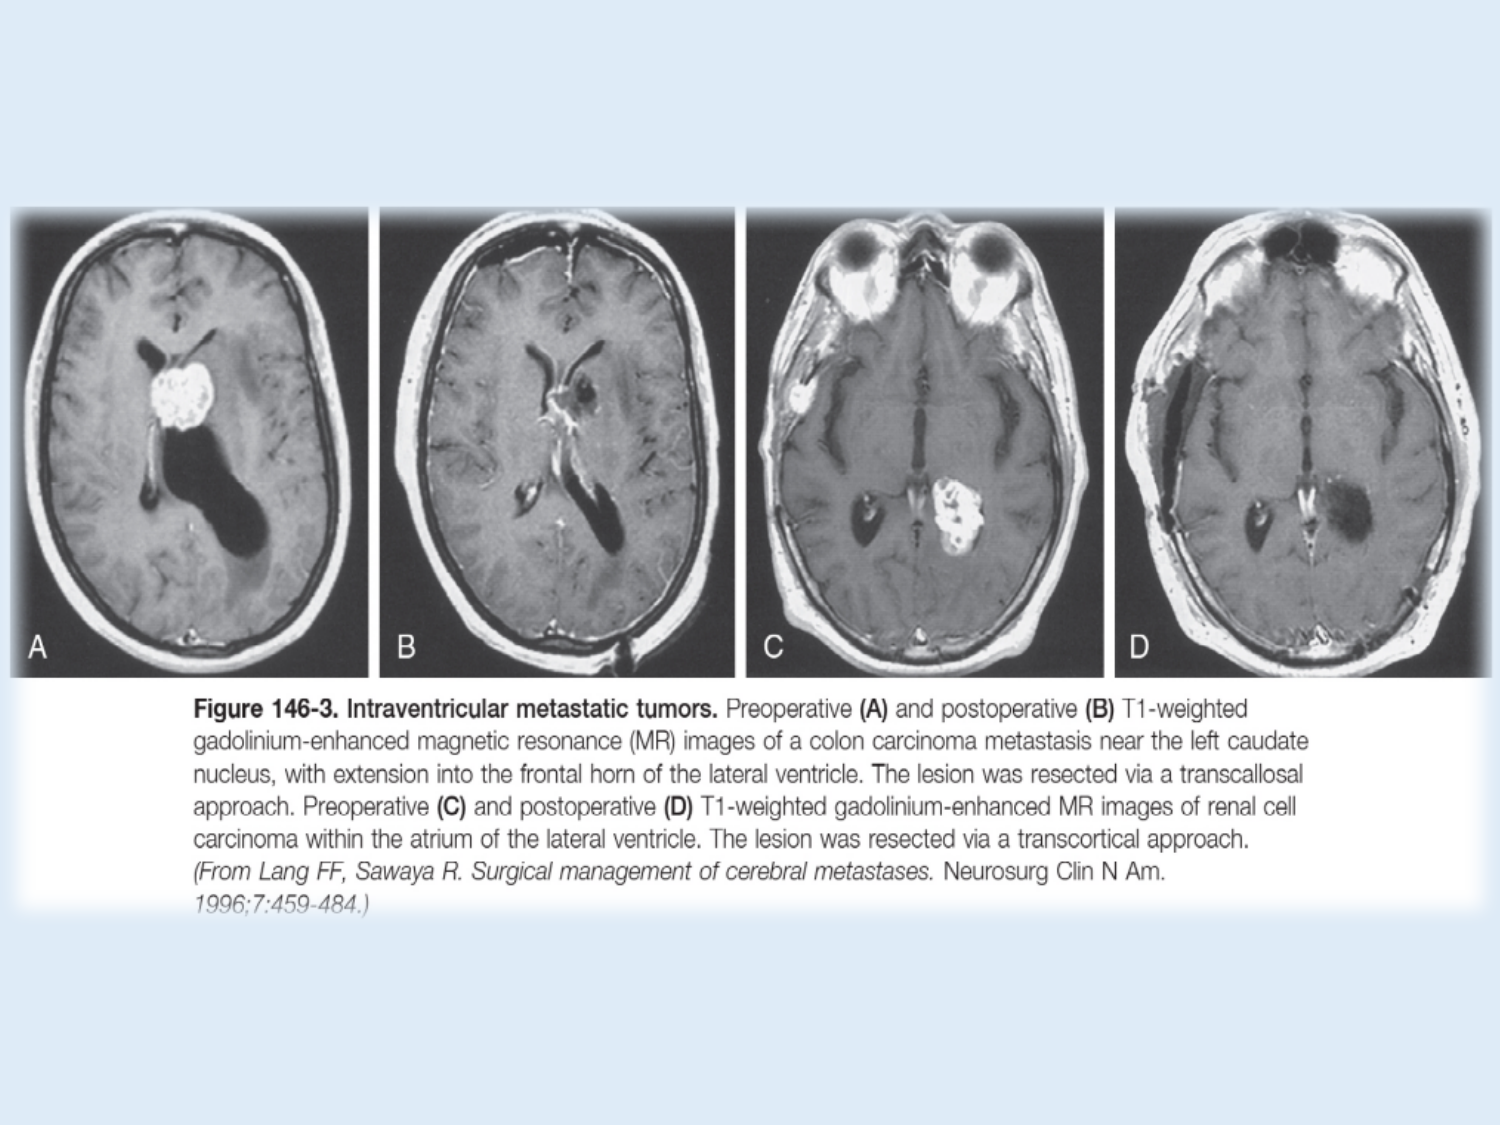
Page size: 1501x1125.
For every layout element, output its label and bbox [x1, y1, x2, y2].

list [0, 198, 1501, 927]
